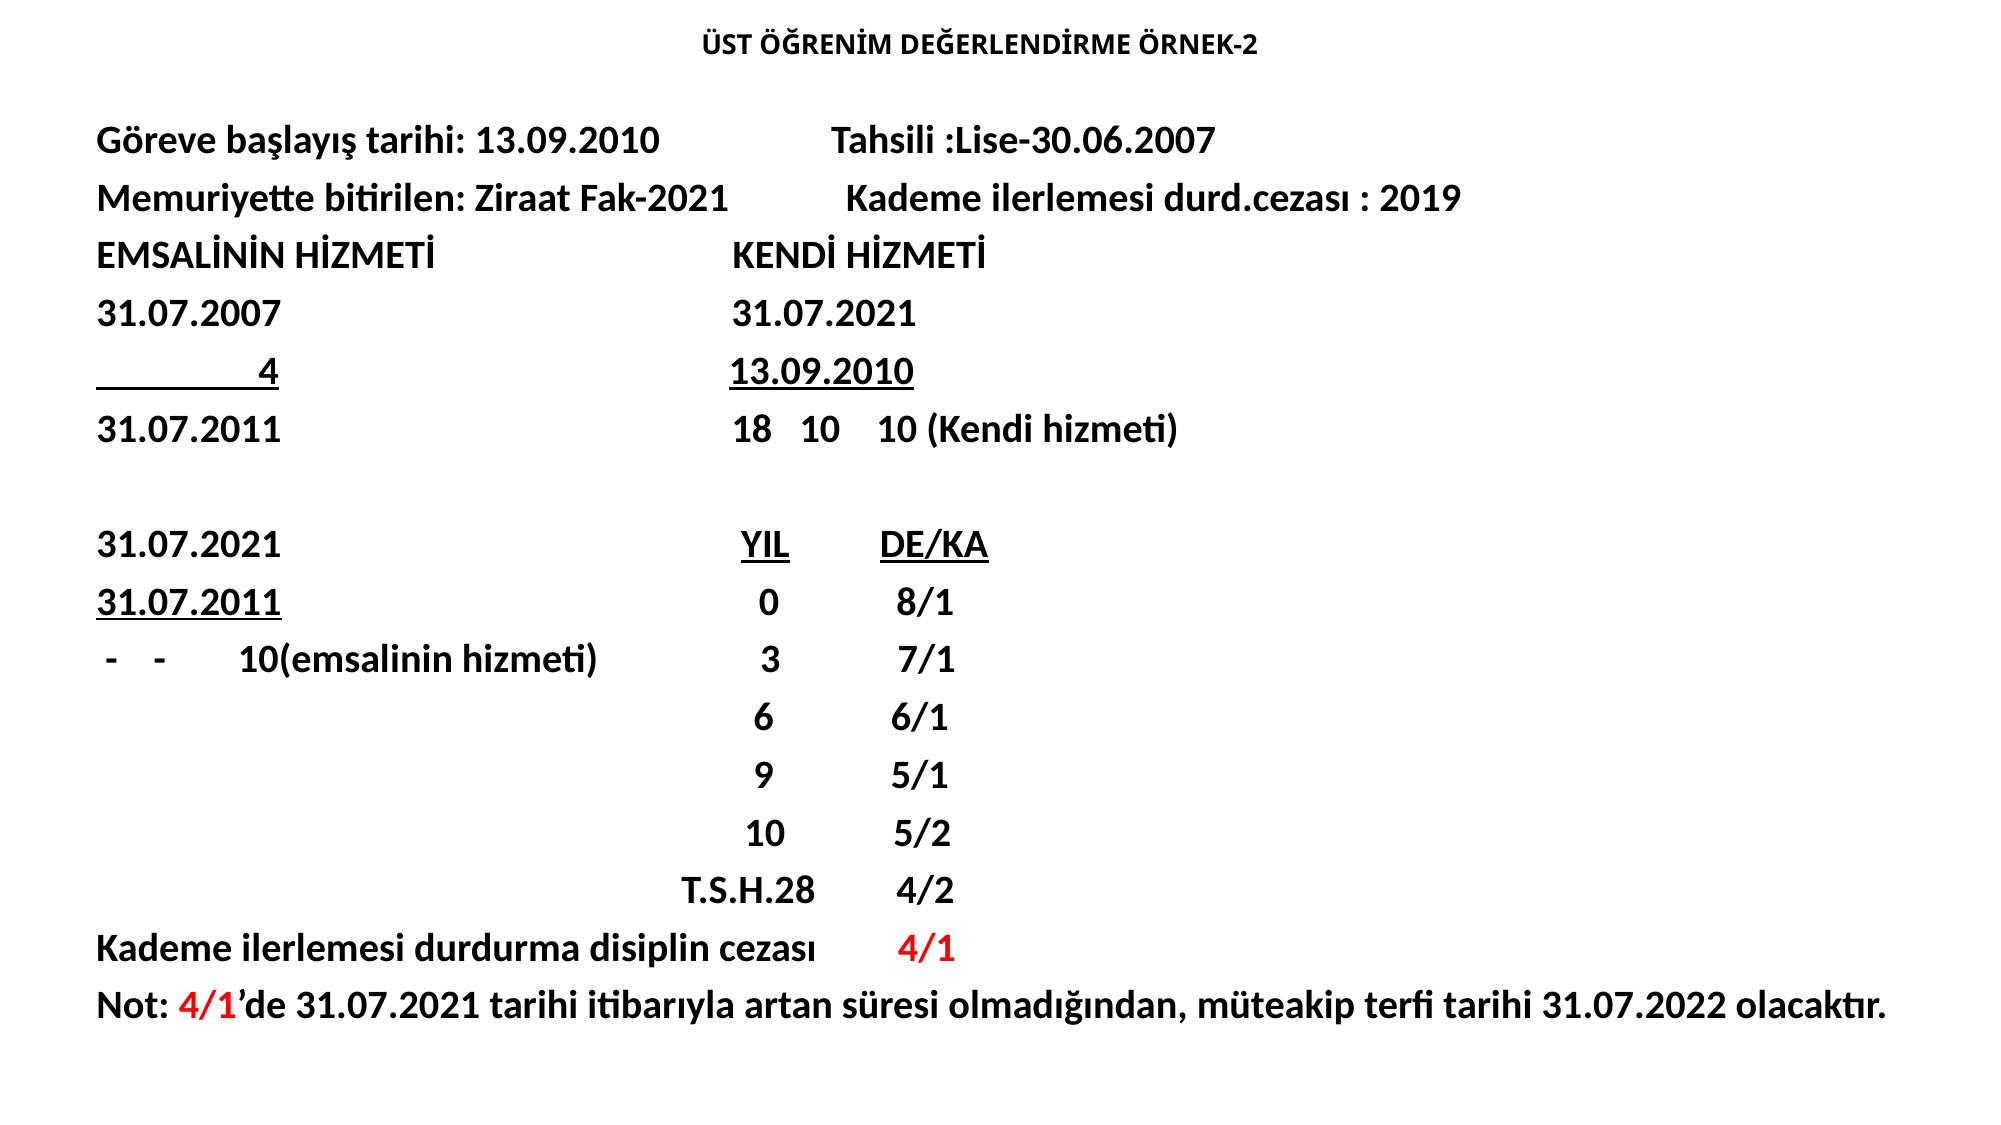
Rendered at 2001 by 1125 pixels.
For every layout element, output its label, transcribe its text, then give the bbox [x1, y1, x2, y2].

title ÜST ÖĞRENİM DEĞERLENDİRME ÖRNEK-2 [96, 23, 1863, 69]
list Göreve başlayış tarihi: 13.09.2010 Tahsili :Lise-30.06.2007 Memuriyette bitirilen: Ziraat Fak-2021 Kademe ilerlemesi durd.cezası : 2019 EMSALİNİN HİZMETİ KENDİ HİZMETİ 31.07.2007 31.07.2021 4 13.09.2010 31.07.2011 18 10 10 (Kendi hizmeti) 31.07.2021 YIL DE/KA 31.07.2011 0 8/1 - - 10(emsalinin hizmeti) 3 7/1 6 6/1 9 5/1 10 5/2 T.S.H.28 4/2 Kademe ilerlemesi durdurma disiplin cezası 4/1 Not: 4/1’de 31.07.2021 tarihi itibarıyla artan süresi olmadığından, müteakip terfi tarihi 31.07.2022 olacaktır. [81, 111, 1950, 1095]
